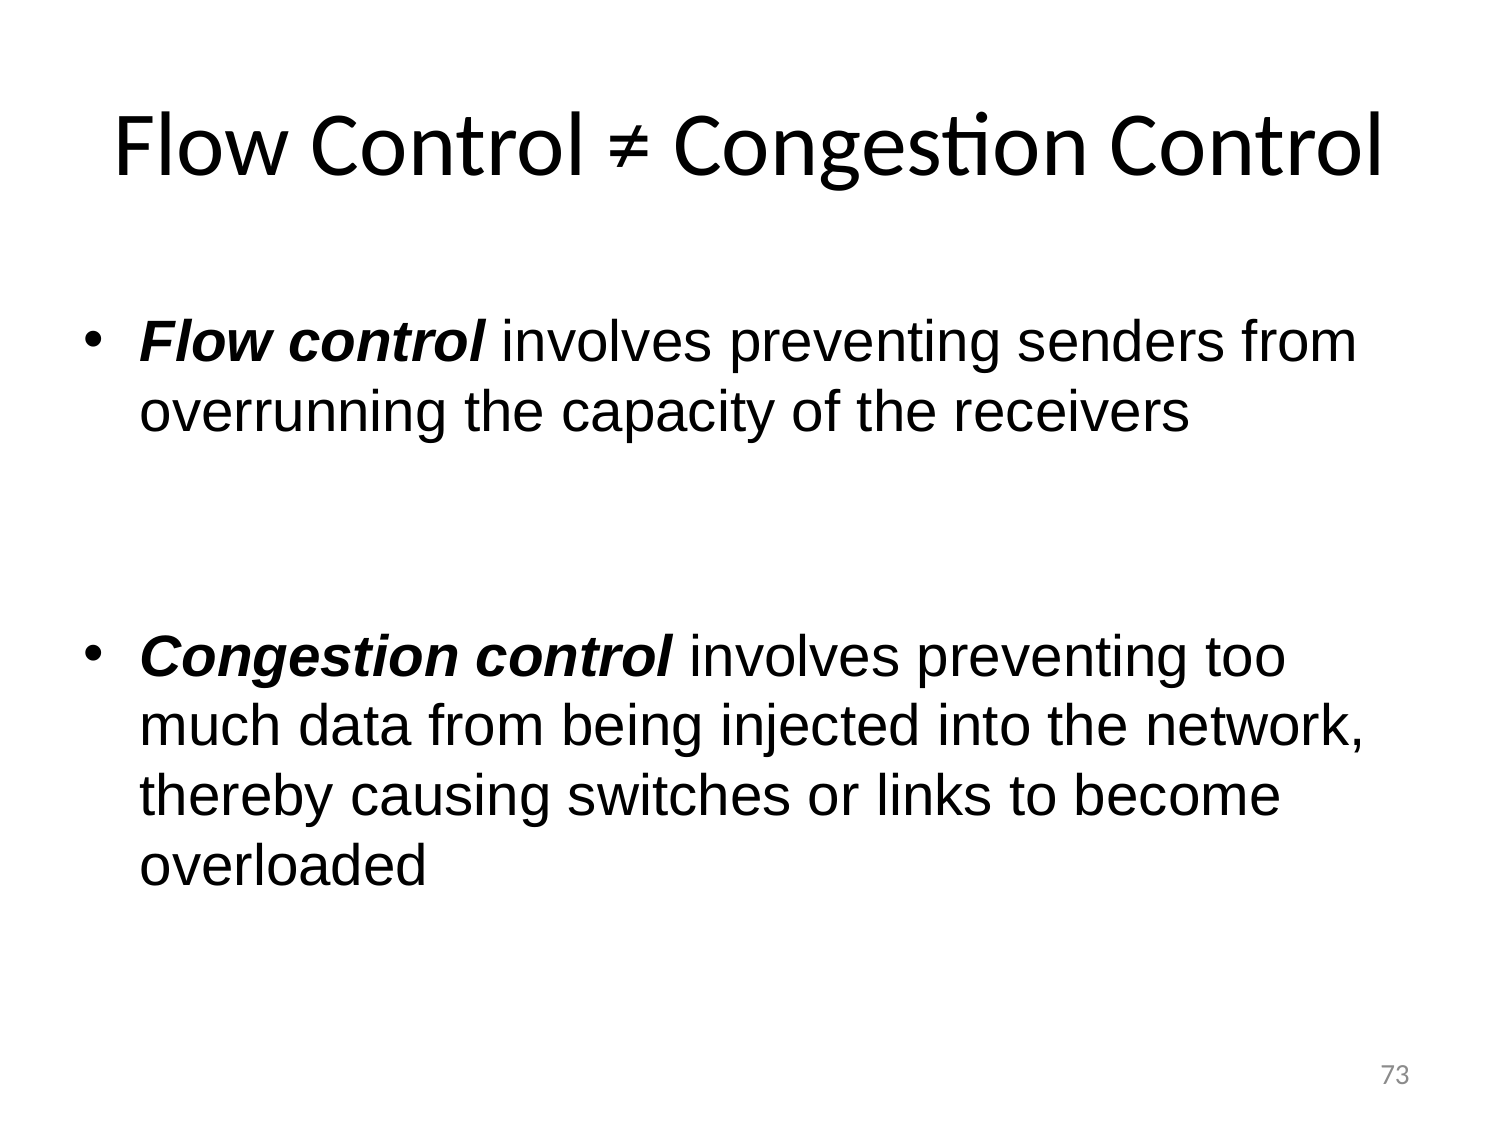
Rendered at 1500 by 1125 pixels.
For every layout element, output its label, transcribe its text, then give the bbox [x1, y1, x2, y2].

title Flow Control ≠ Congestion Control [75, 45, 1425, 214]
slide_number 73 [1074, 1053, 1425, 1103]
text_box Flow control involves preventing senders from overrunning the capacity of the receivers Congestion control involves preventing too much data from being injected into the network, thereby causing switches or links to become overloaded [68, 214, 1425, 1053]
